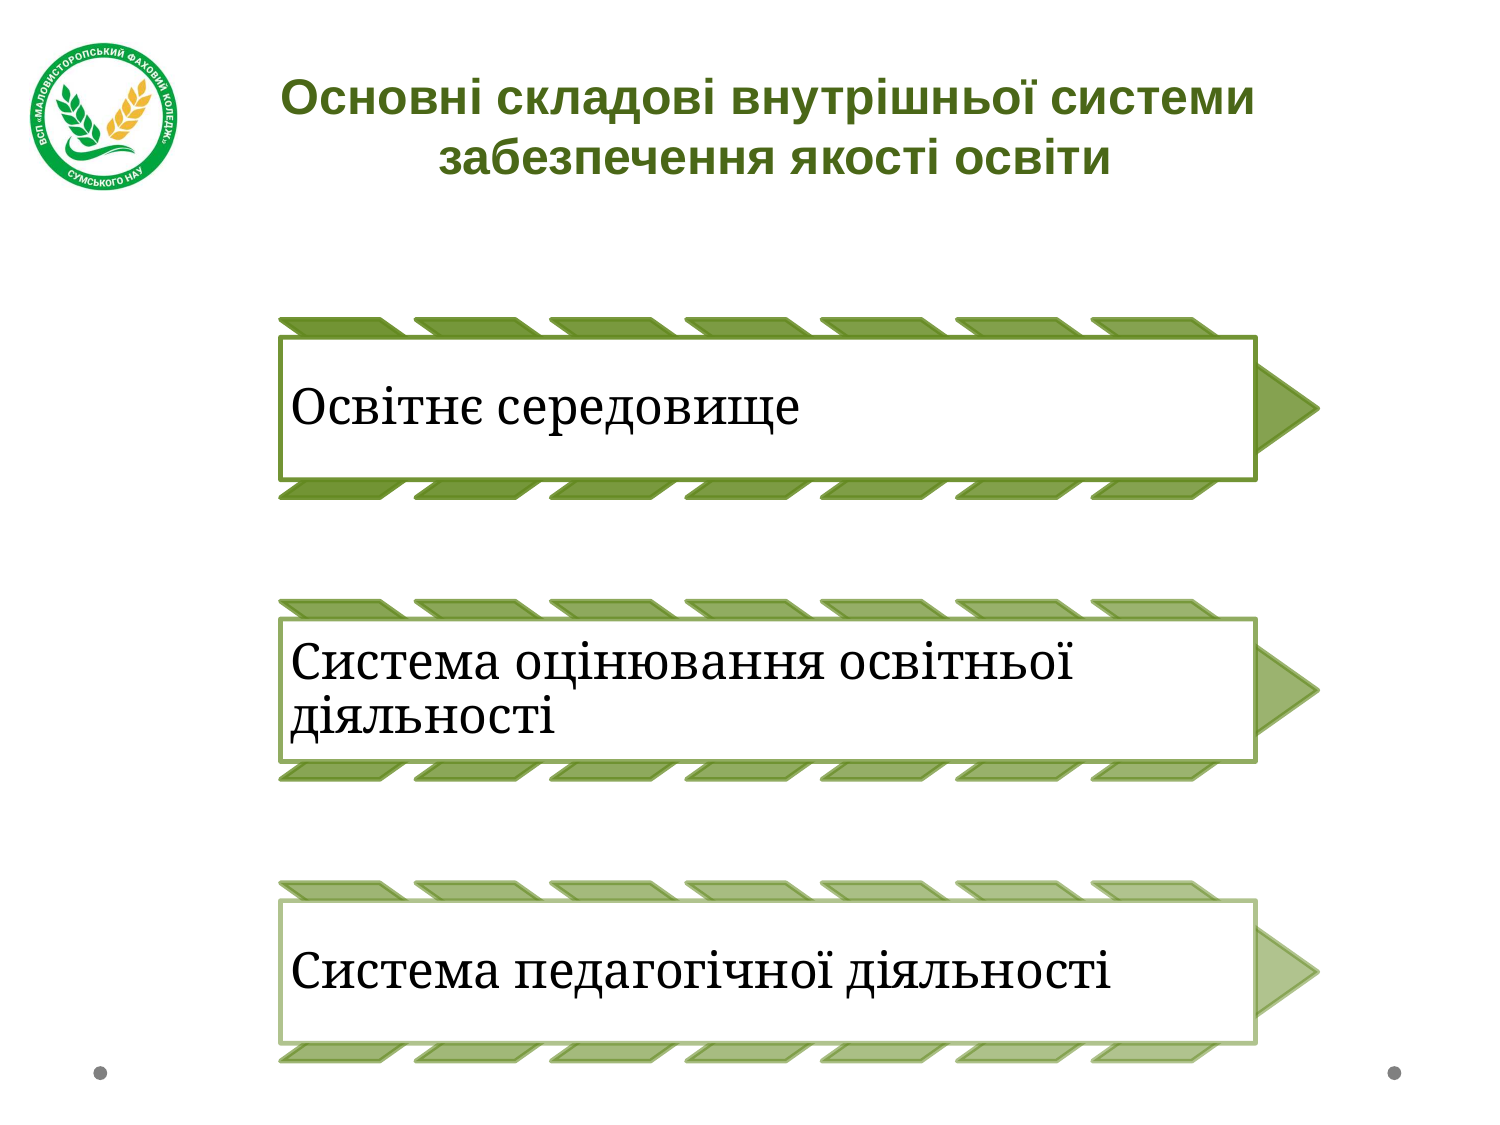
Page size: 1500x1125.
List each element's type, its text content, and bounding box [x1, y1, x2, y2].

picture [29, 42, 178, 191]
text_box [241, 231, 1357, 1062]
title Основні складові внутрішньої системи забезпечення якості освіти [181, 66, 1475, 192]
